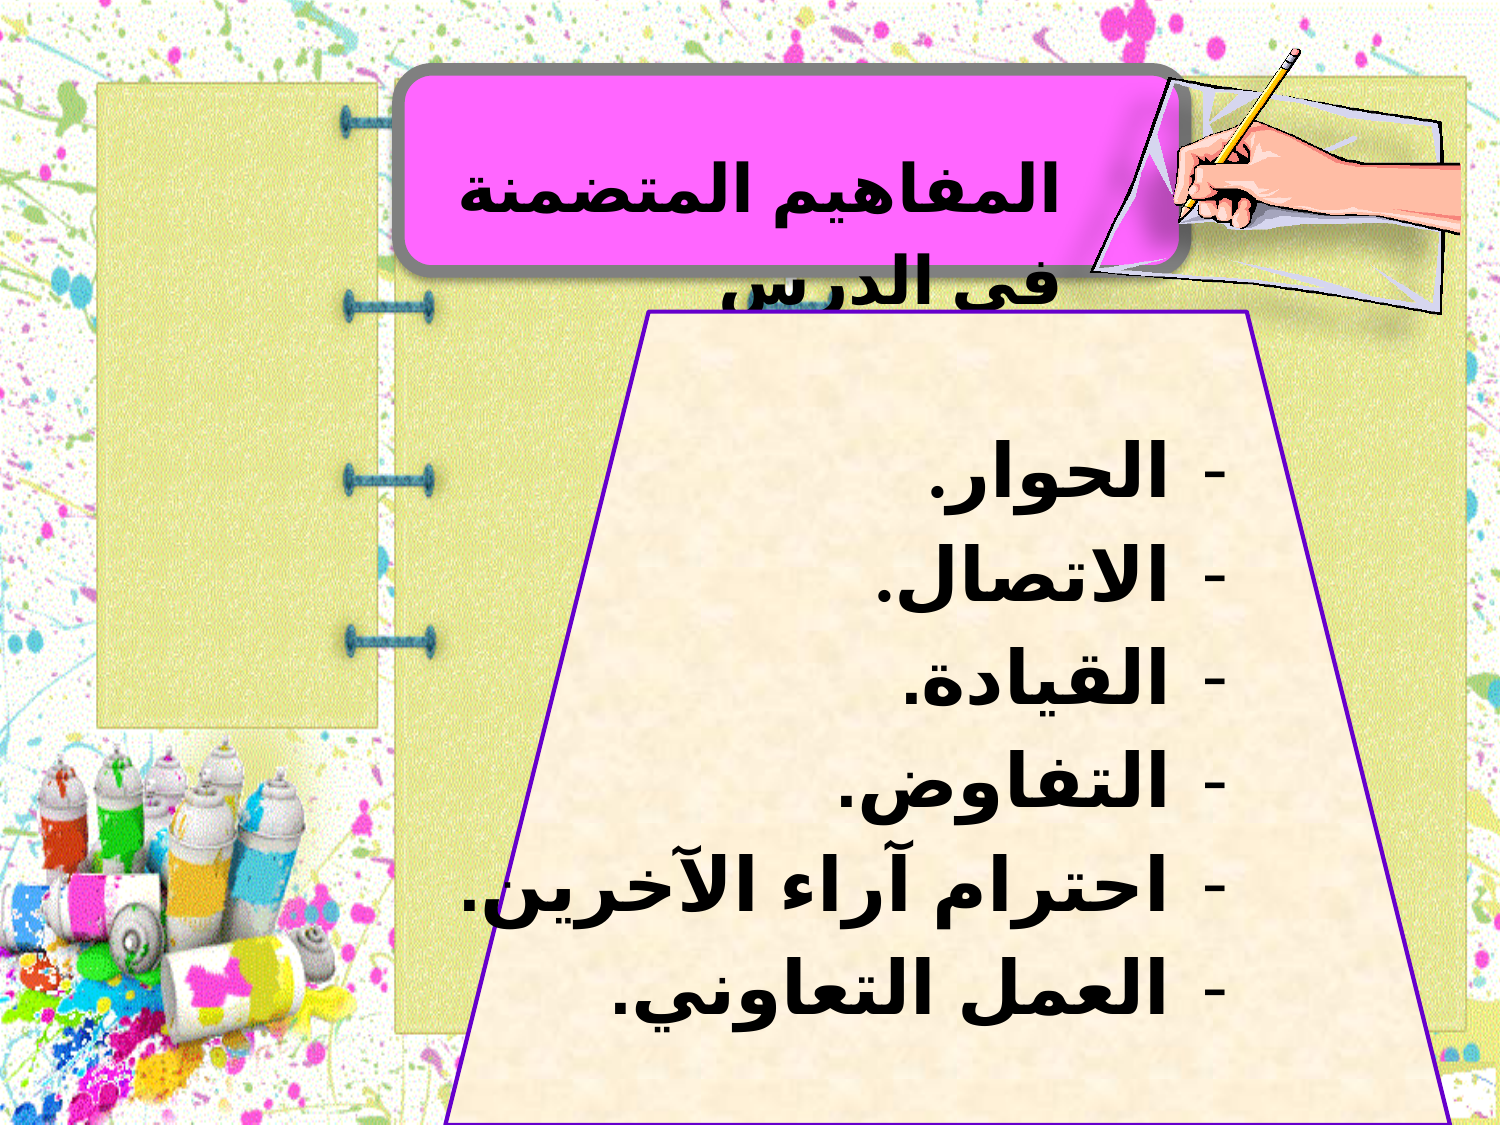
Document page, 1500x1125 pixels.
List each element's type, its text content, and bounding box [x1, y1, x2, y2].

text_box الحوار. الاتصال. القيادة. التفاوض. احترام آراء الآخرين. العمل التعاوني. [99, 401, 1243, 1038]
picture [0, 0, 1500, 1125]
text_box [443, 325, 1453, 1125]
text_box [398, 46, 1466, 317]
